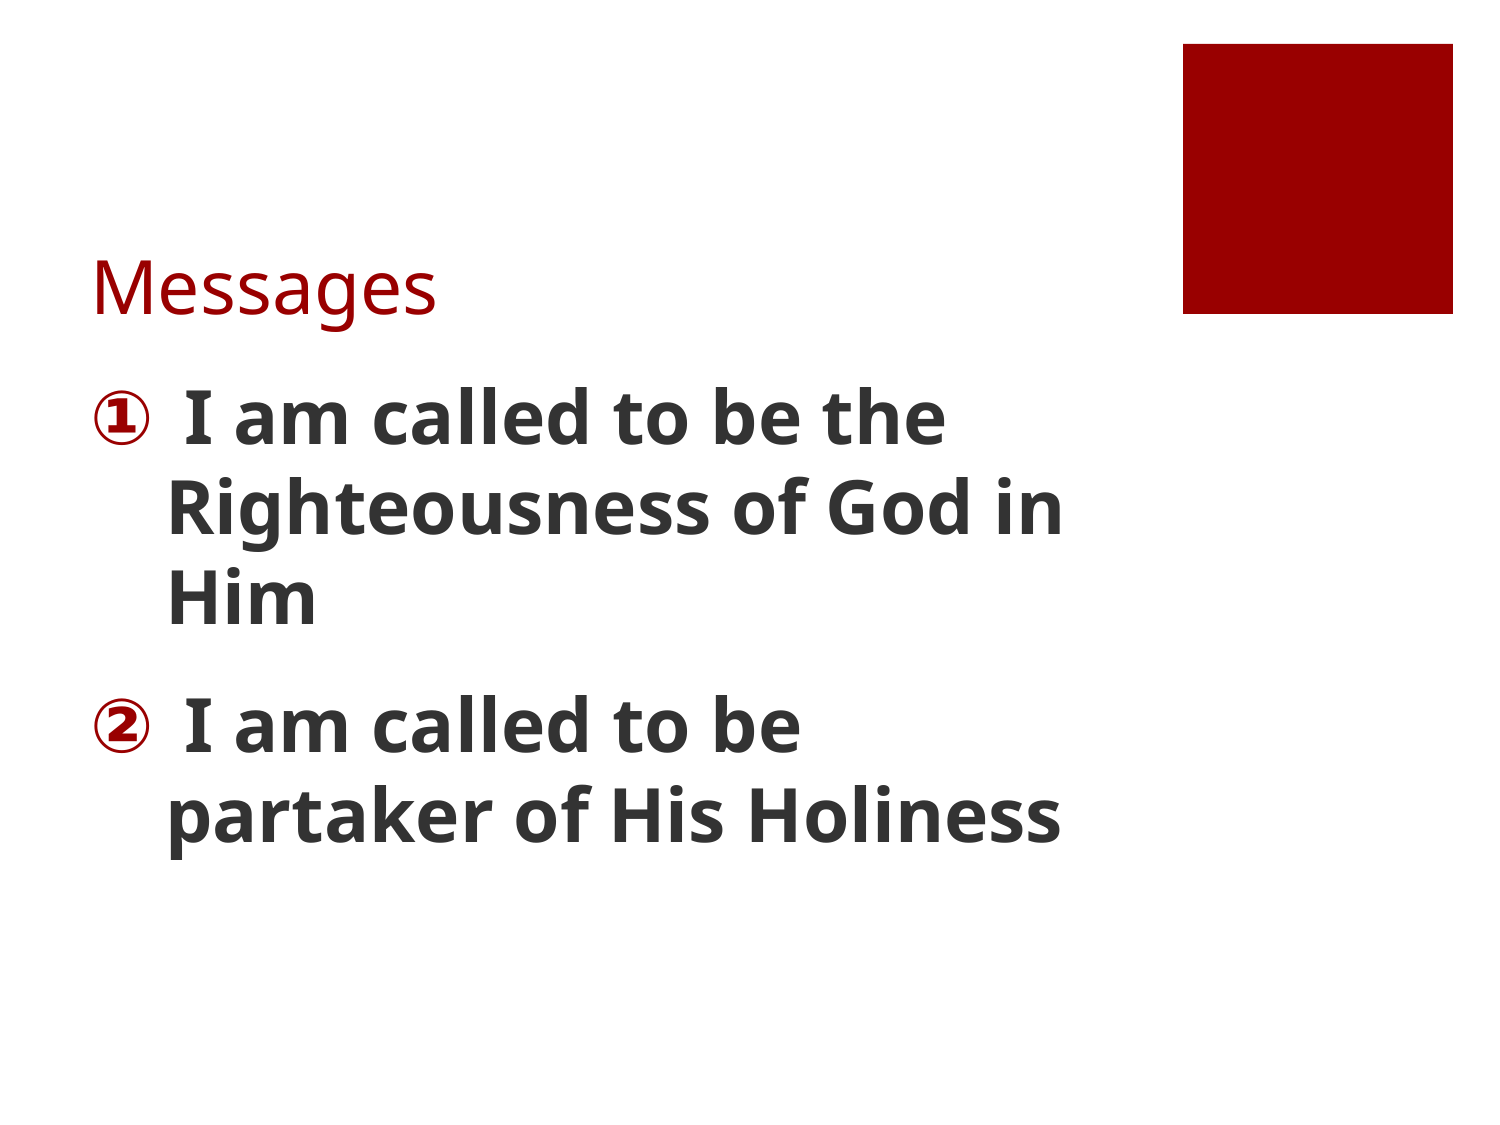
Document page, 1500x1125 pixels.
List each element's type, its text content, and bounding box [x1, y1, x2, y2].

list I am called to be the Righteousness of God in Him I am called to be partaker of His Holiness [75, 362, 1143, 1005]
title Messages [75, 149, 1143, 338]
